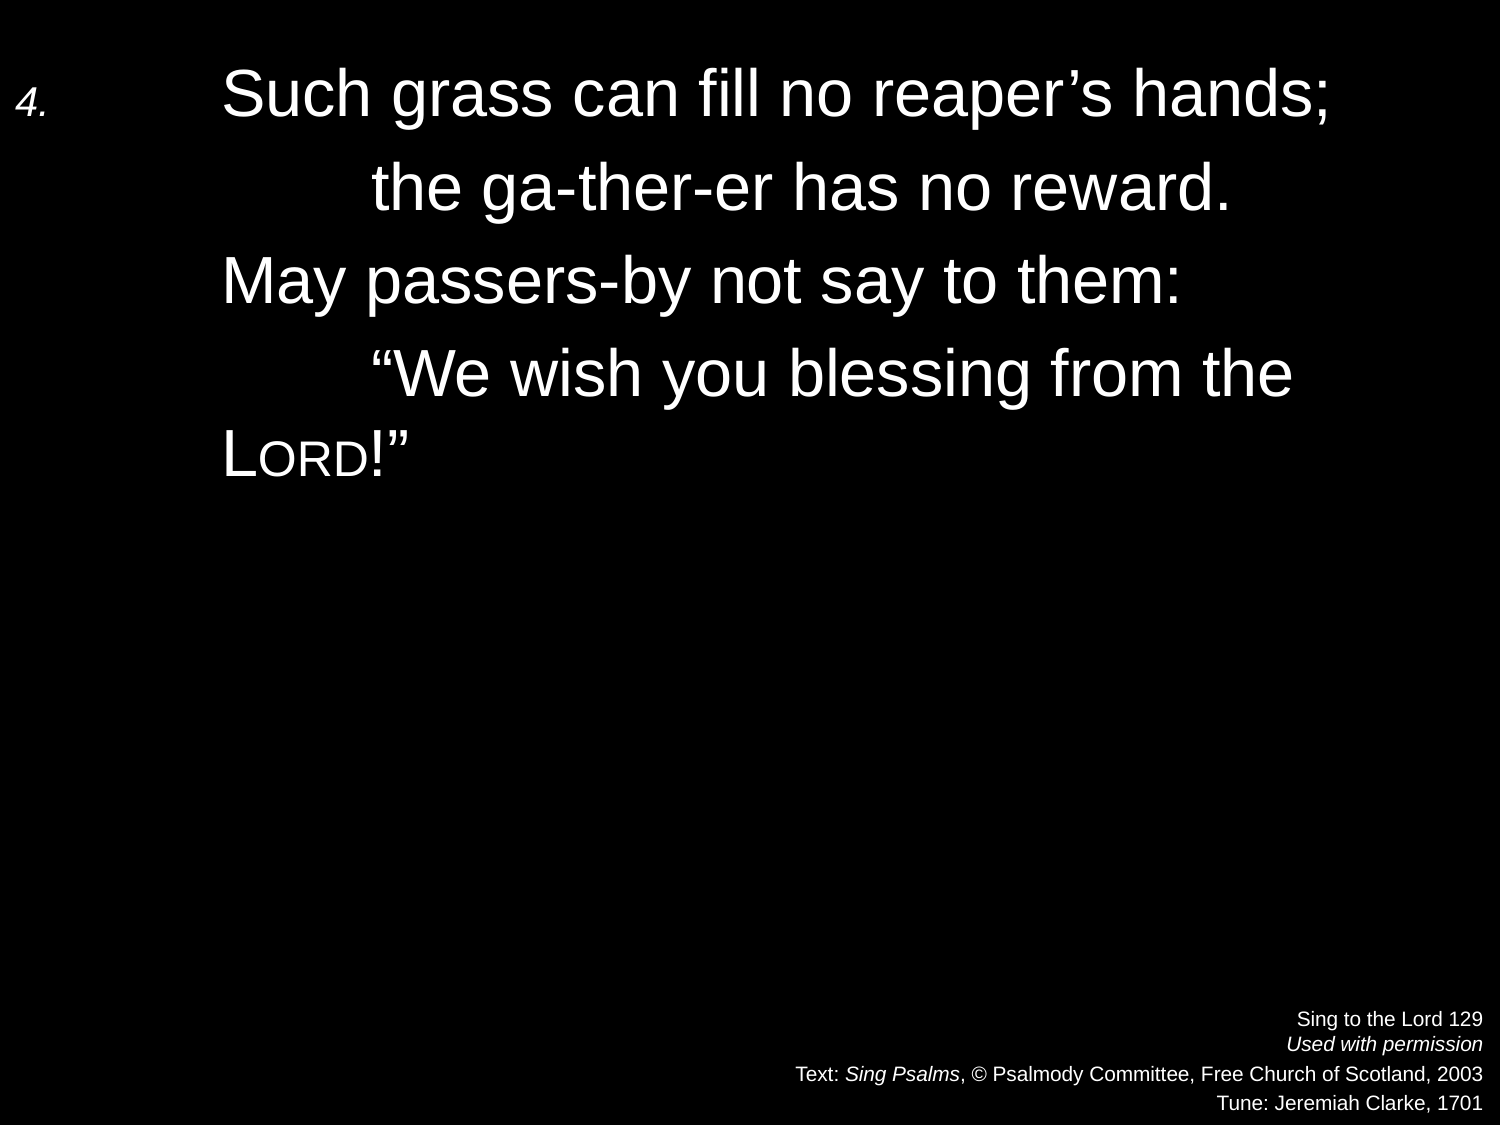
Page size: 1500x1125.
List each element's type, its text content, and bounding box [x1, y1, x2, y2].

list 4. Such grass can fill no reaper’s hands; the ga-ther-er has no reward. May passers-by not say to them: “We wish you blessing from the Lord!” [0, 42, 1500, 1047]
text_box Sing to the Lord 129 Used with permission Text: Sing Psalms, © Psalmody Committee, Free Church of Scotland, 2003 Tune: Jeremiah Clarke, 1701 [0, 998, 1498, 1122]
